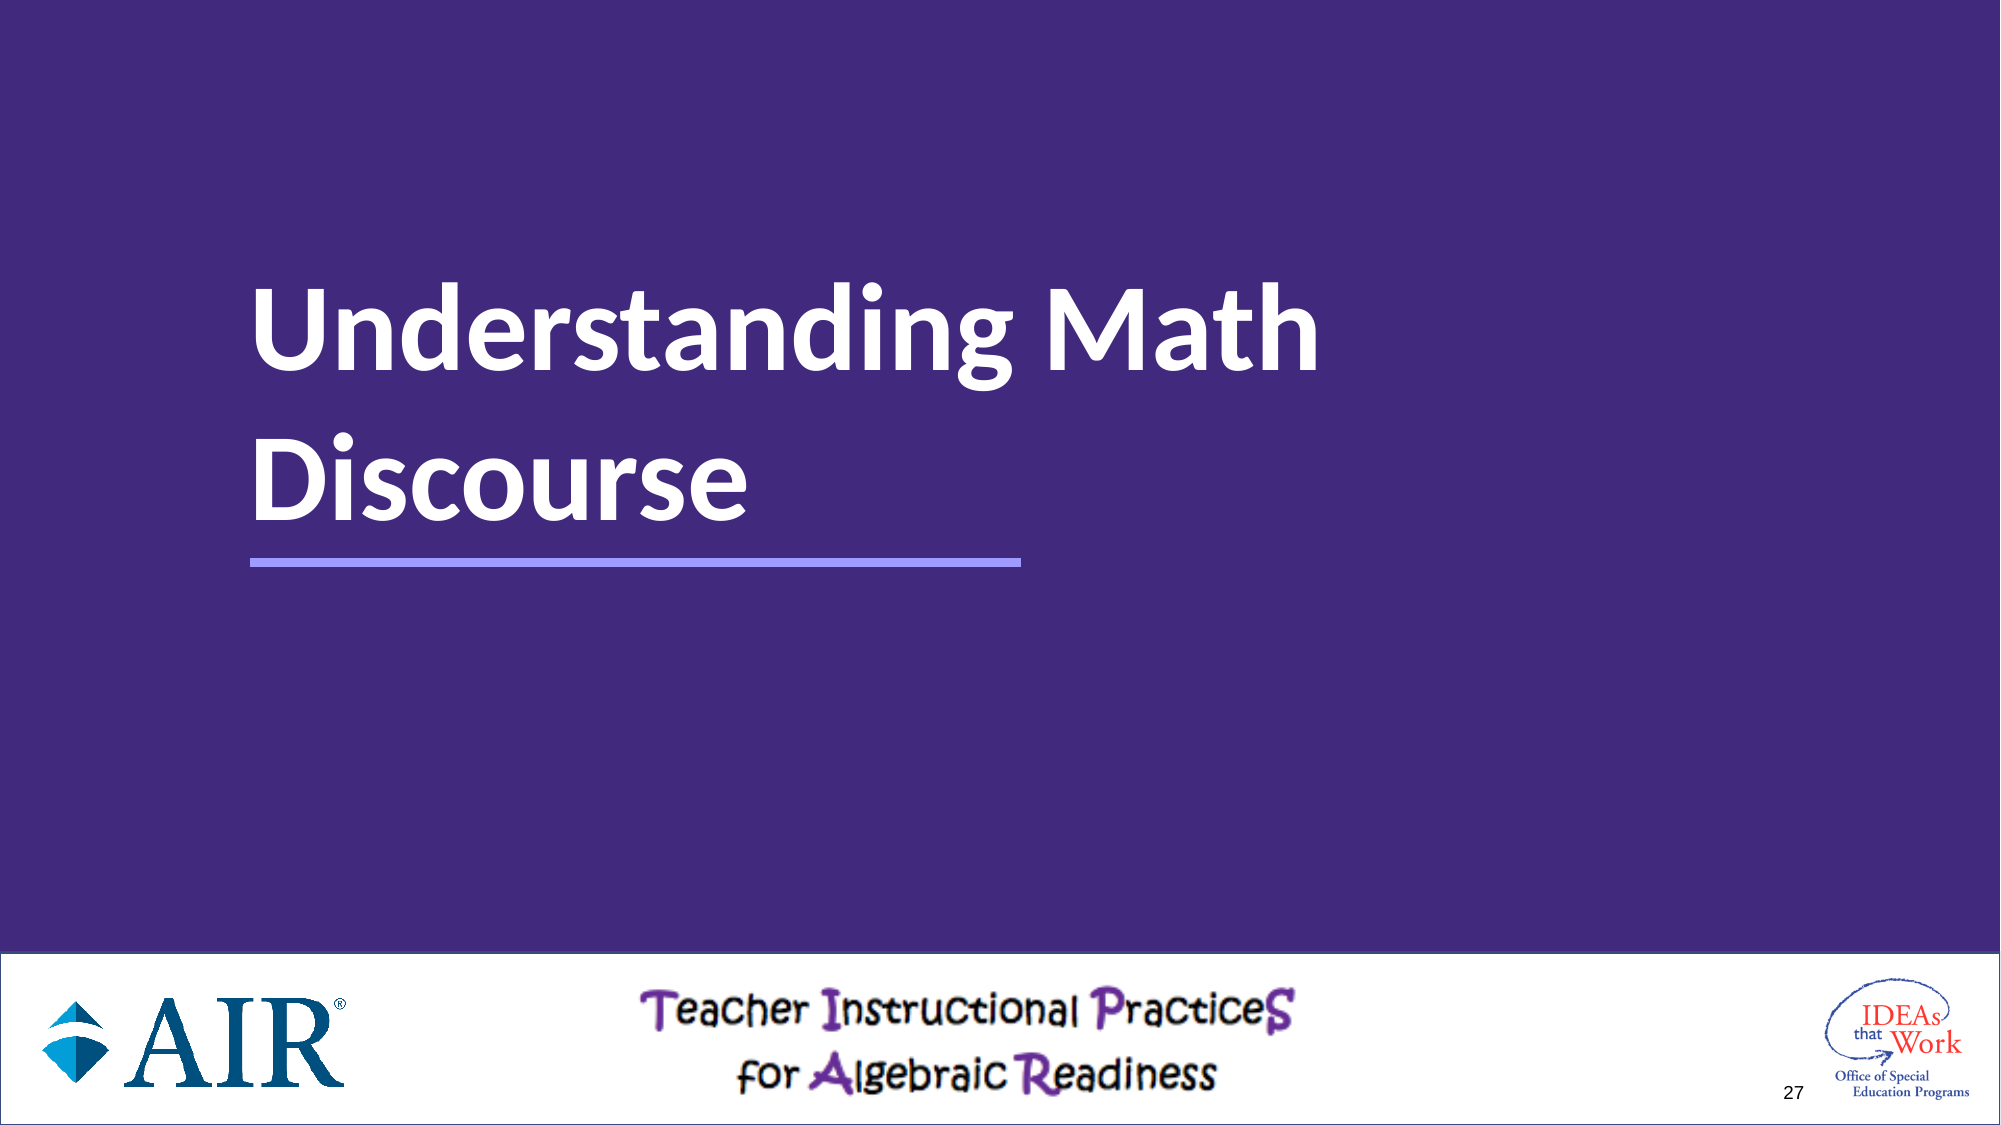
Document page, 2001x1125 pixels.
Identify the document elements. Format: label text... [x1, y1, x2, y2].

picture [1819, 962, 1975, 1111]
picture [38, 992, 349, 1092]
slide_number 27 [1747, 1073, 1820, 1111]
title Understanding Math Discourse [249, 242, 1751, 546]
picture [616, 967, 1325, 1118]
